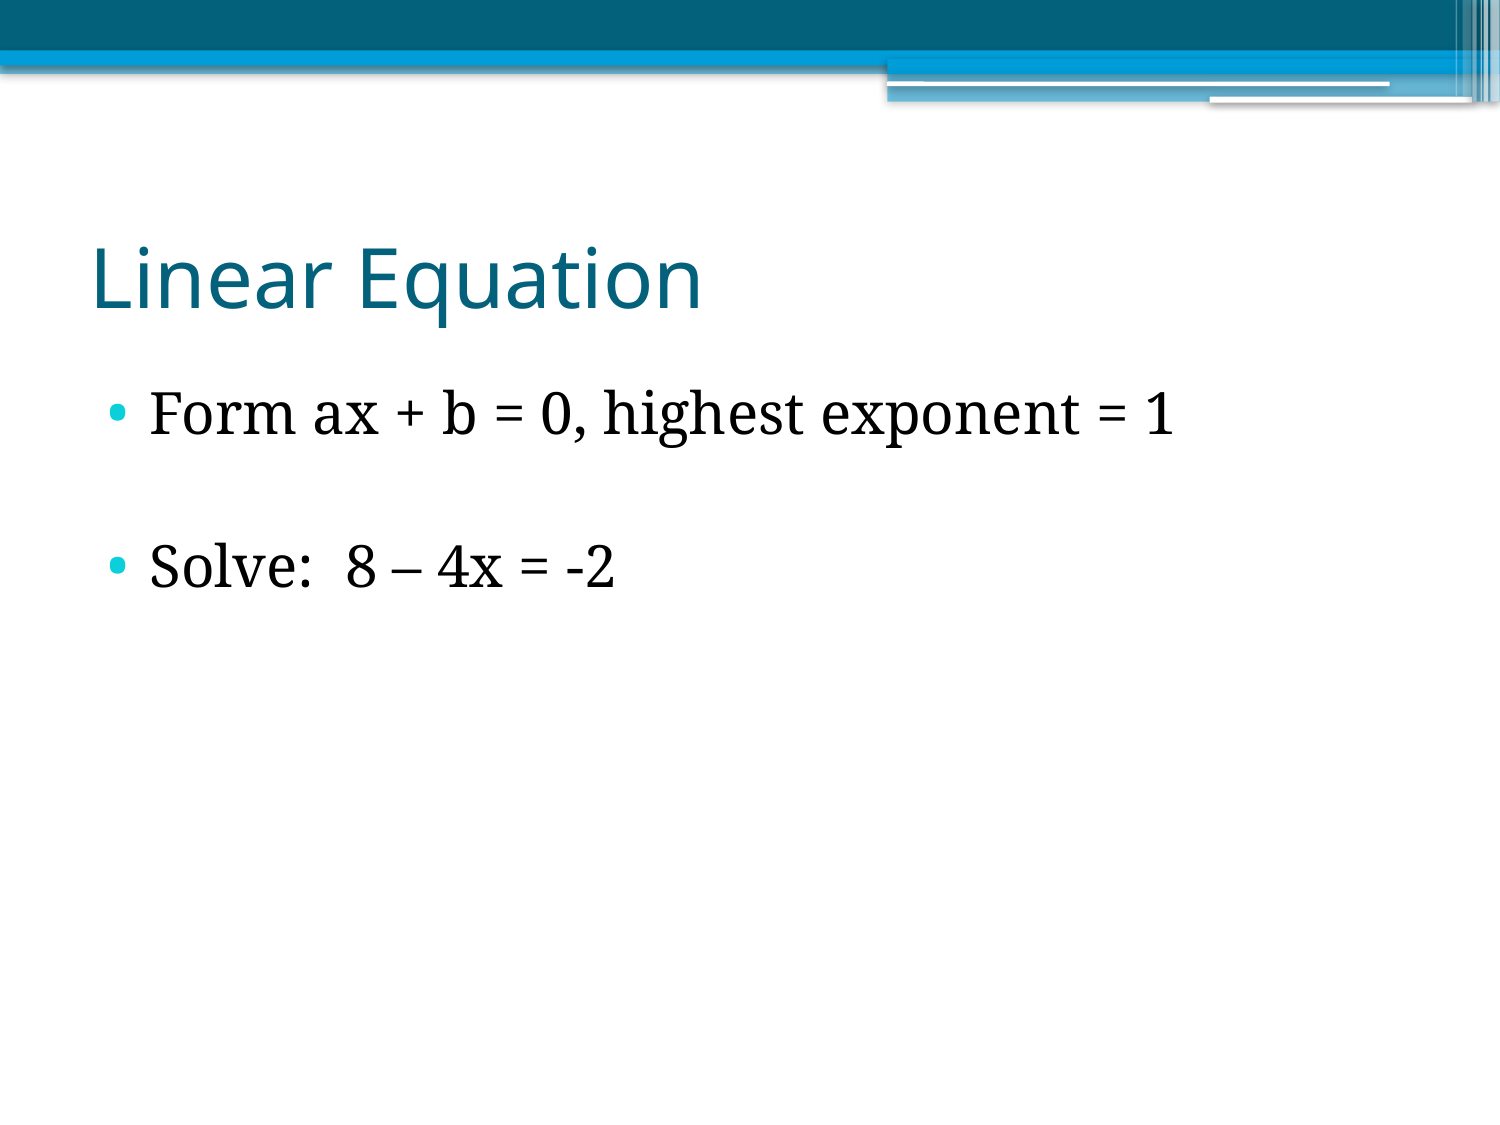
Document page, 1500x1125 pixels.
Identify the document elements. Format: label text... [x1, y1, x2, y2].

list Form ax + b = 0, highest exponent = 1 Solve: 8 – 4x = -2 [75, 368, 1425, 1079]
title Linear Equation [75, 187, 1425, 363]
